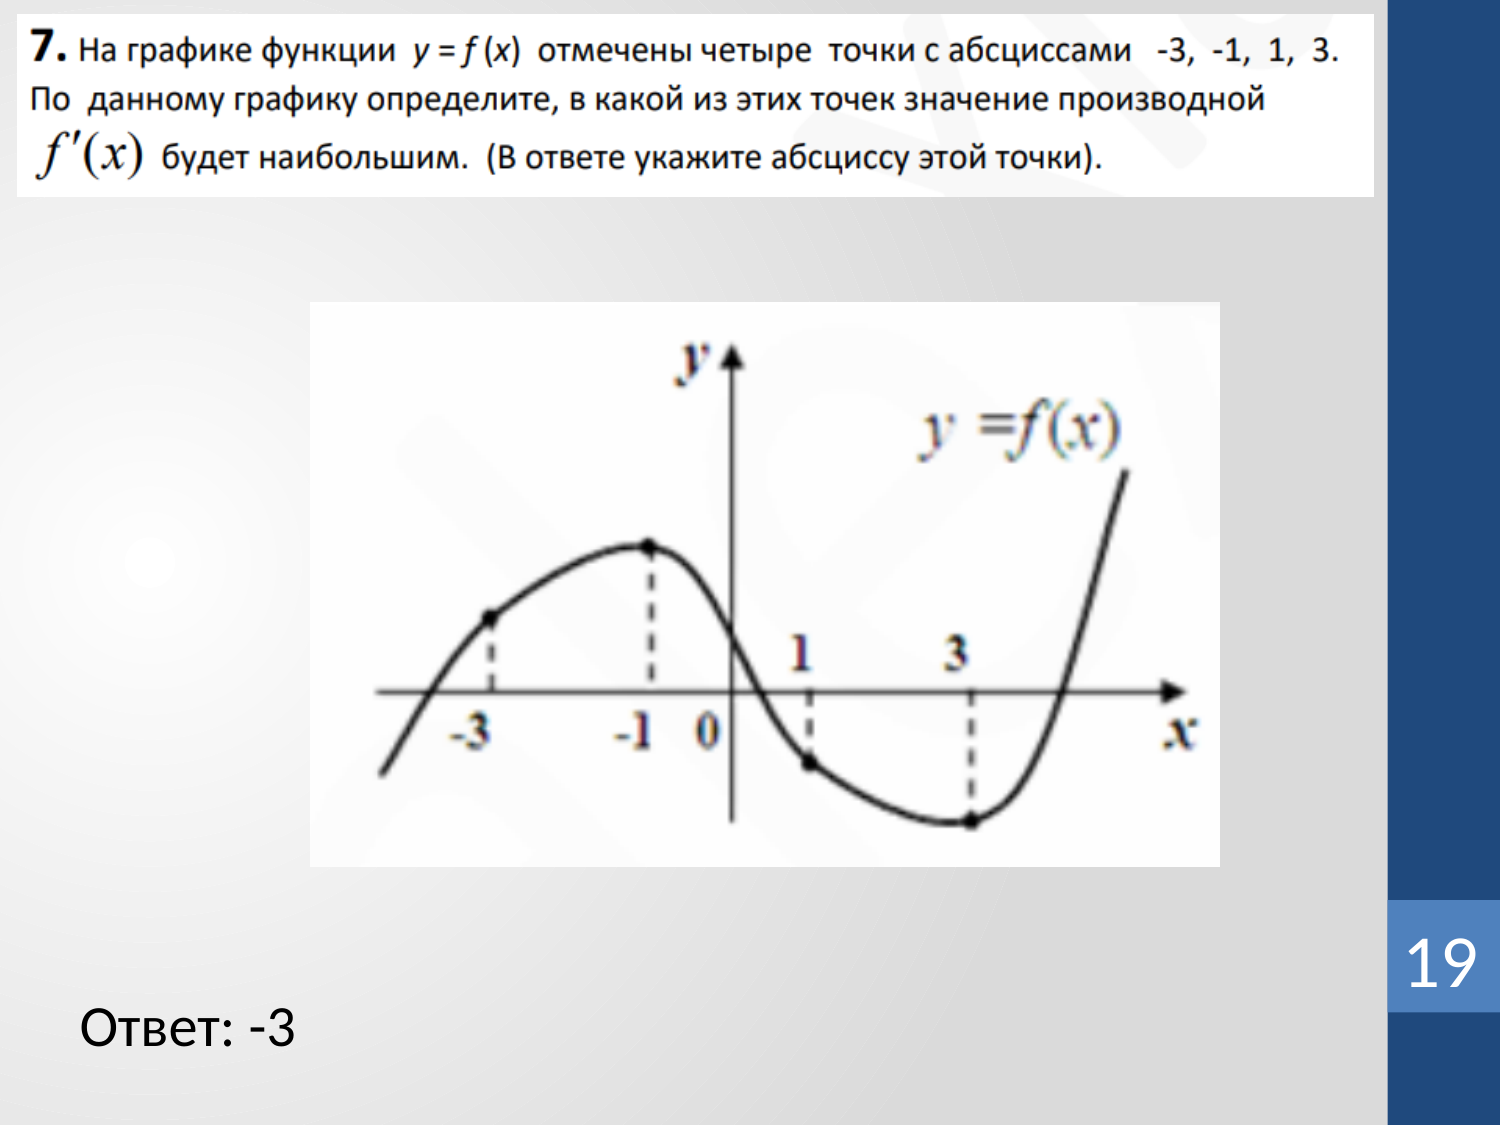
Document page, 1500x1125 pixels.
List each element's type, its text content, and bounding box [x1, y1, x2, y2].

picture [309, 302, 1221, 867]
text_box Ответ: -3 [64, 980, 561, 1065]
picture [17, 14, 1375, 197]
text_box 19 [1387, 905, 1500, 1010]
